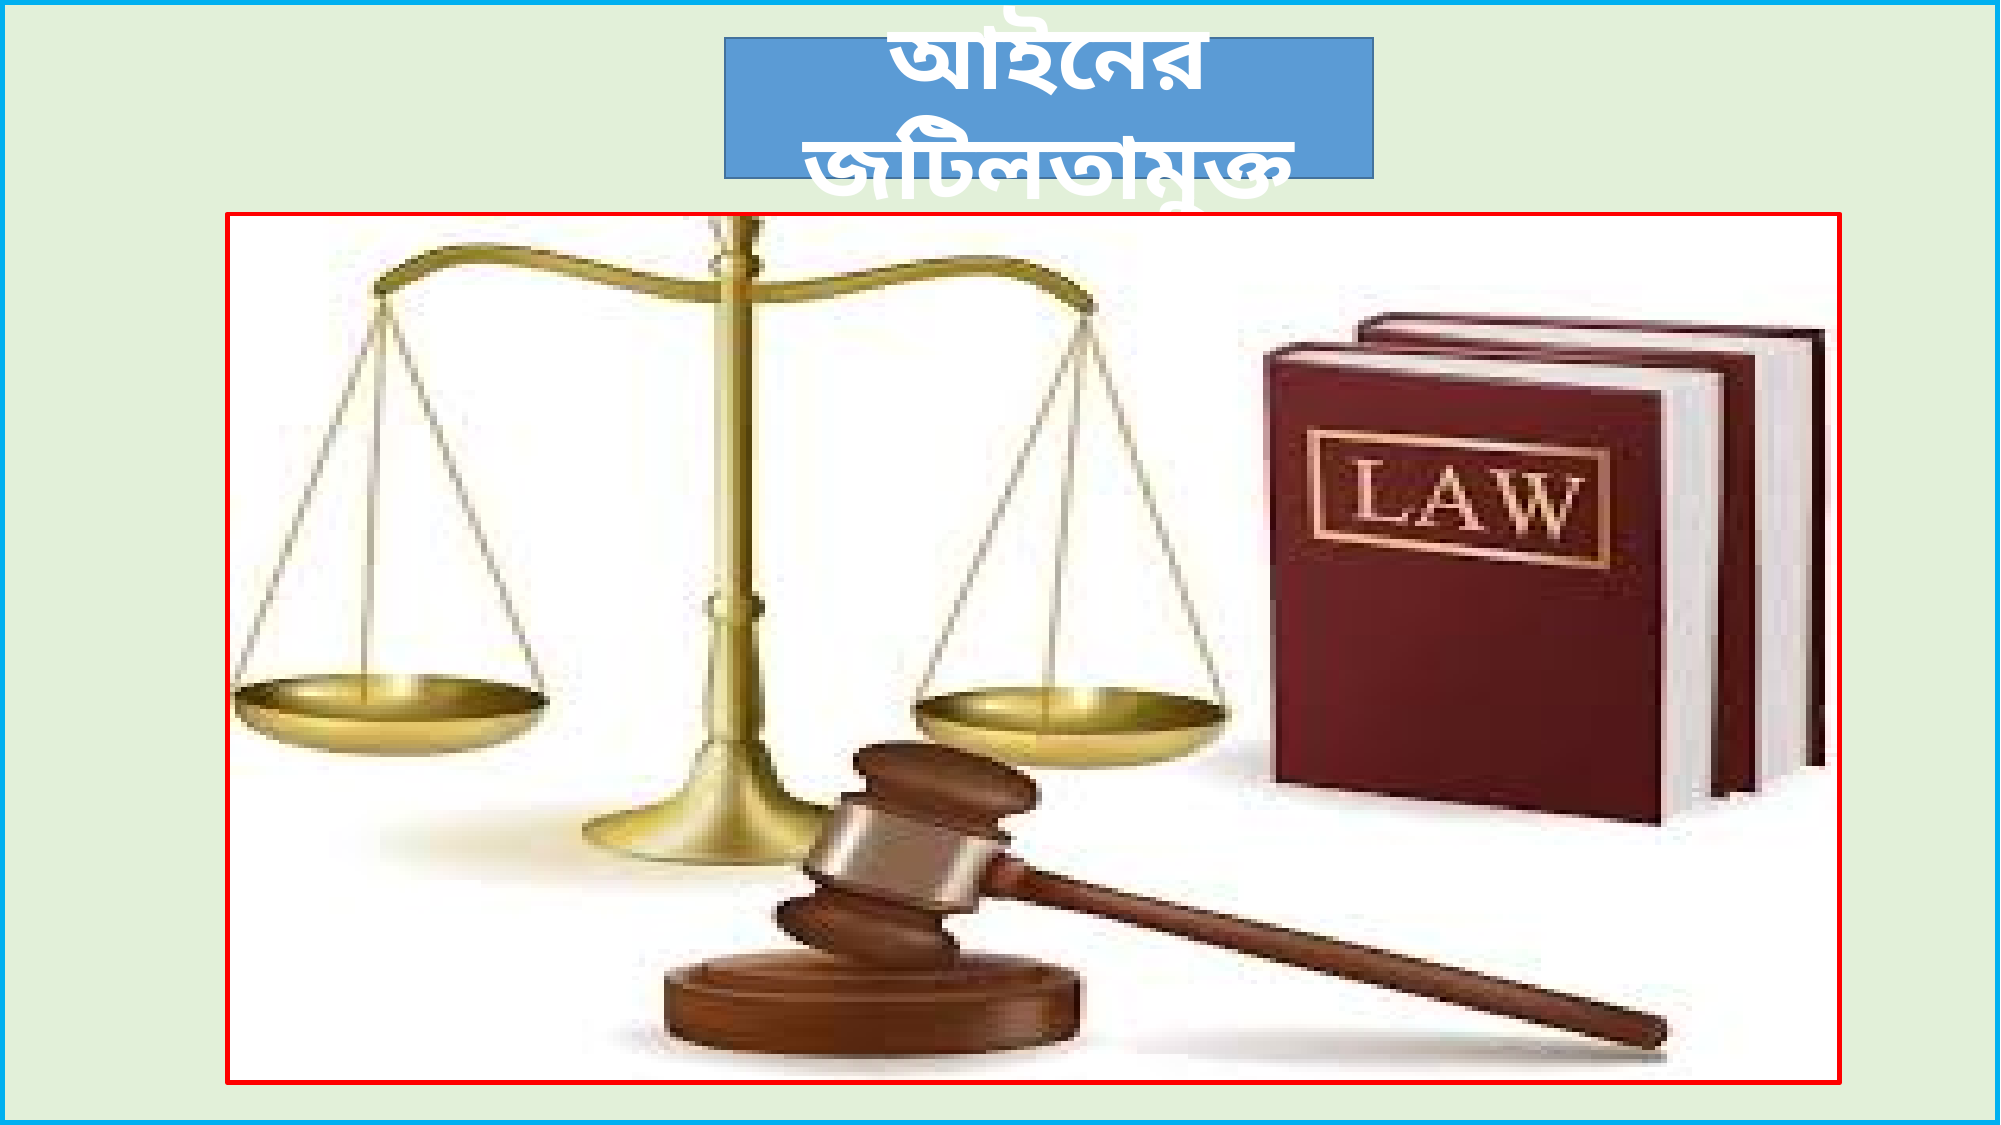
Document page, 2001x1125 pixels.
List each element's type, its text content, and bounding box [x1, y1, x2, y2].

picture [229, 216, 1838, 1081]
text_box [0, 0, 2000, 1125]
text_box আইনের জটিলতামুক্ত [724, 37, 1374, 179]
